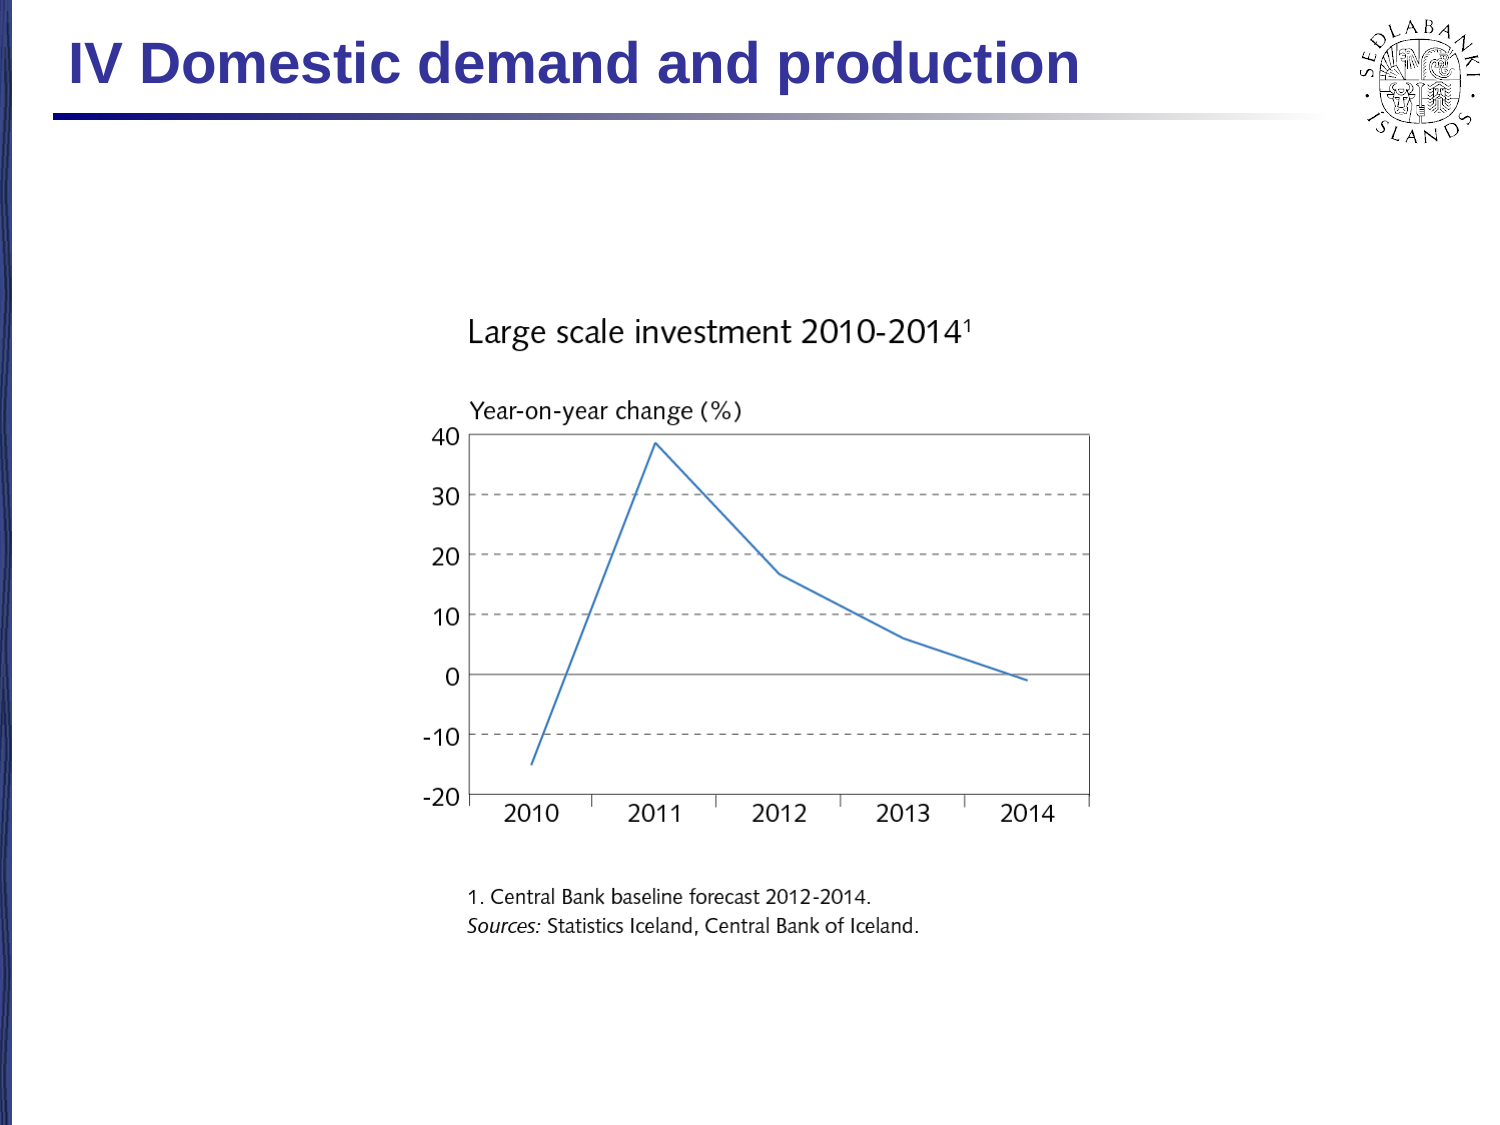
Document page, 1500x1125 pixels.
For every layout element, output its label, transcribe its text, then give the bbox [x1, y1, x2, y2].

picture [0, 0, 12, 1125]
picture [1357, 18, 1482, 149]
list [422, 269, 1090, 939]
title IV Domestic demand and production [52, 10, 1330, 111]
